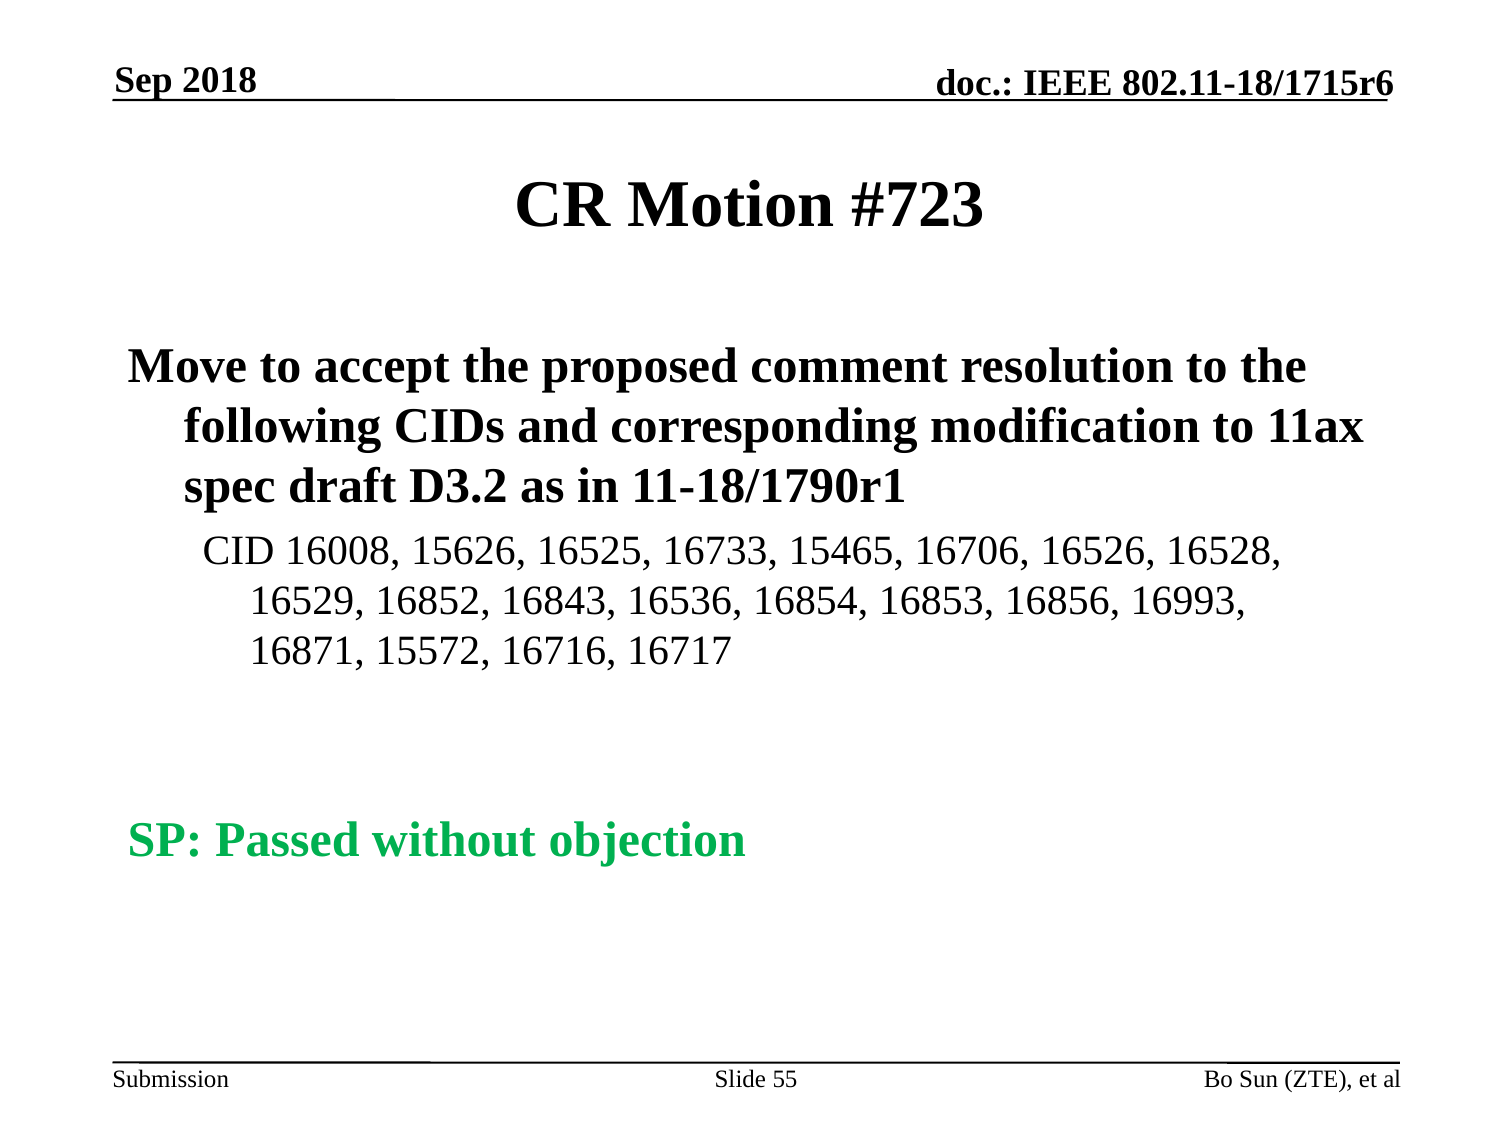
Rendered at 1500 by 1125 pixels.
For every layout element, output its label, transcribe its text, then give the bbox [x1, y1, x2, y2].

slide_number Slide 55 [712, 1061, 800, 1123]
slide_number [114, 54, 259, 101]
list Move to accept the proposed comment resolution to the following CIDs and corresponding modification to 11ax spec draft D3.2 as in 11-18/1790r1 CID 16008, 15626, 16525, 16733, 15465, 16706, 16526, 16528, 16529, 16852, 16843, 16536, 16854, 16853, 16856, 16993, 16871, 15572, 16716, 16717 SP: Passed without objection [112, 324, 1388, 1001]
footer Bo Sun (ZTE), et al [1200, 1061, 1402, 1093]
title CR Motion #723 [112, 112, 1388, 288]
